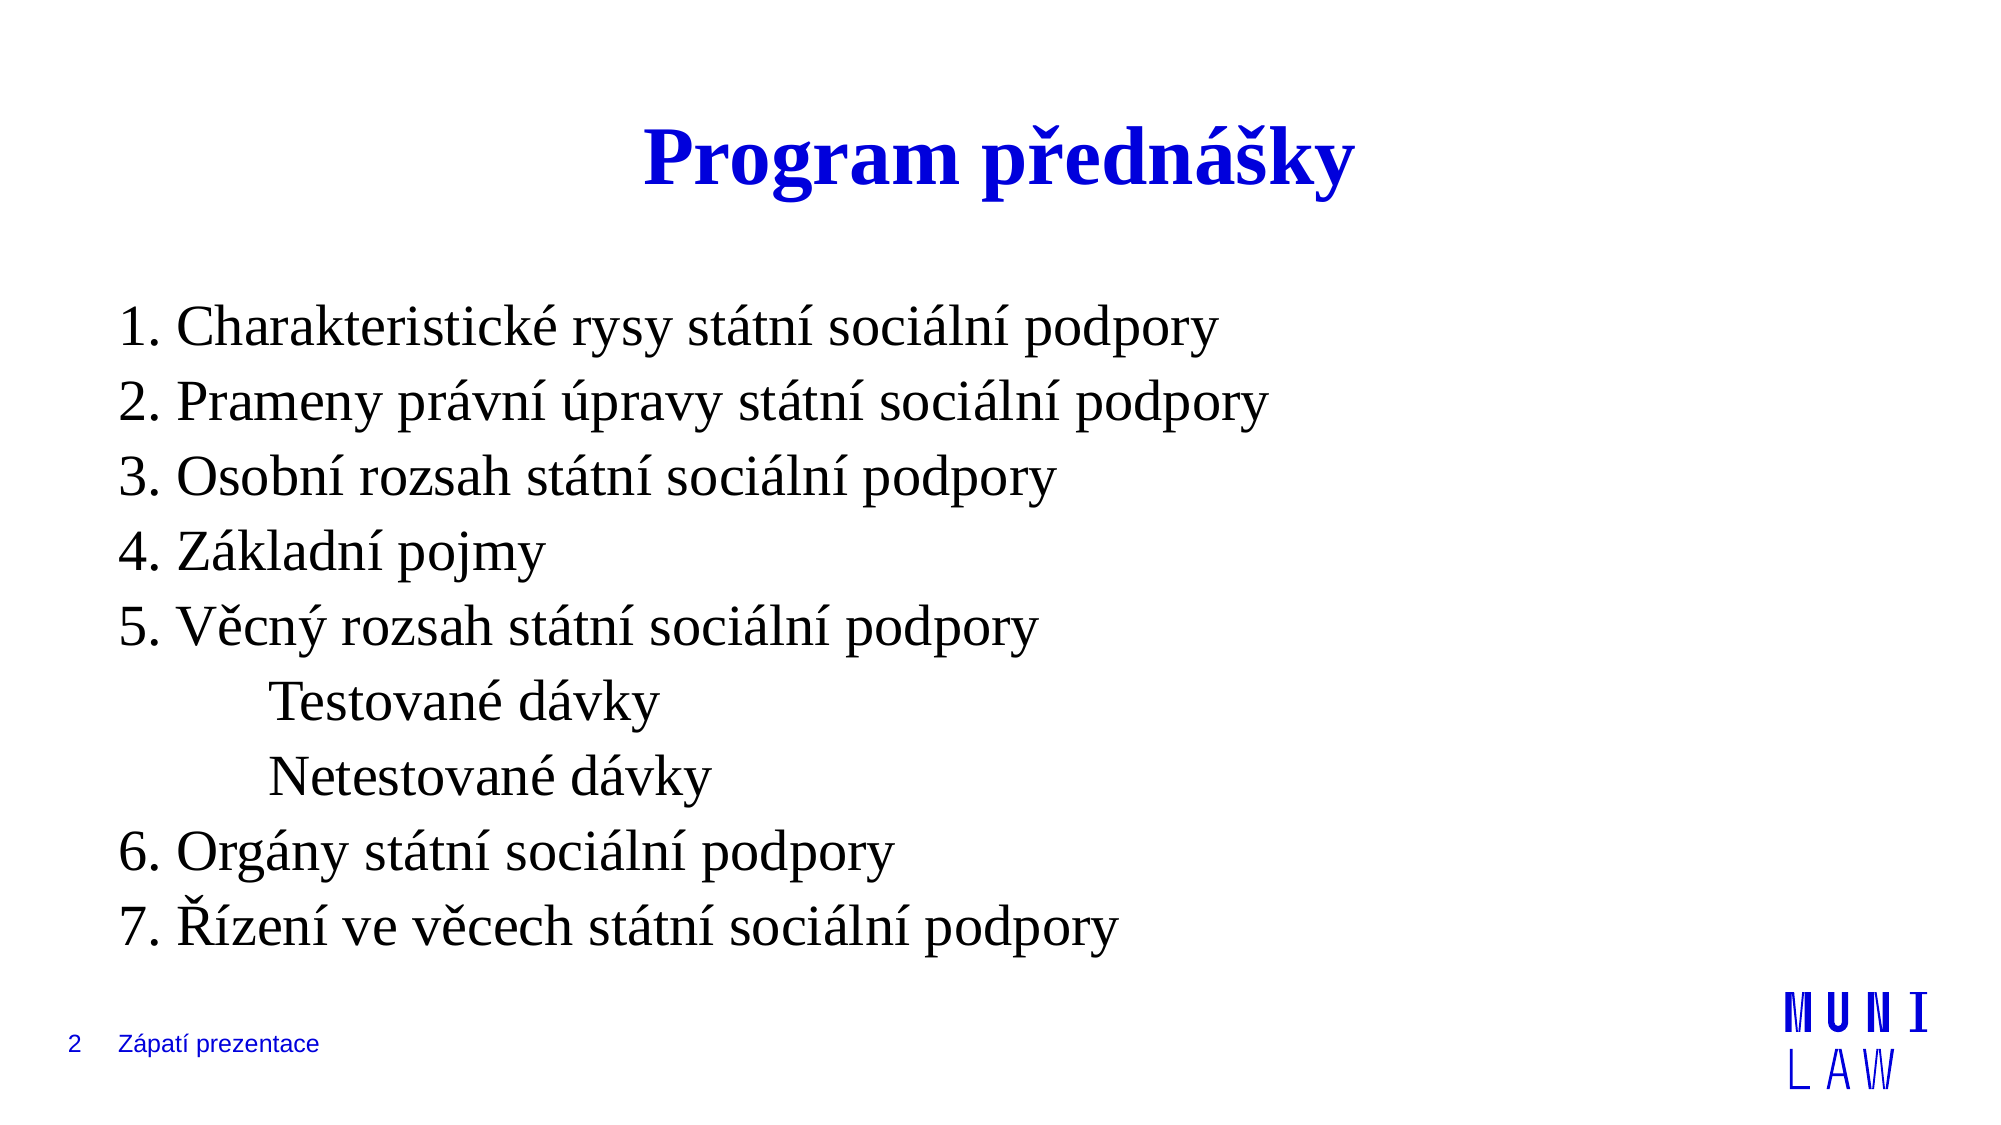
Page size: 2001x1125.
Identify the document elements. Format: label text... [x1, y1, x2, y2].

footer Zápatí prezentace [118, 1021, 1418, 1063]
list 1. Charakteristické rysy státní sociální podpory 2. Prameny právní úpravy státní sociální podpory 3. Osobní rozsah státní sociální podpory 4. Základní pojmy 5. Věcný rozsah státní sociální podpory Testované dávky Netestované dávky 6. Orgány státní sociální podpory 7. Řízení ve věcech státní sociální podpory [118, 281, 1883, 961]
title Program přednášky [118, 118, 1883, 193]
slide_number 2 [67, 1021, 110, 1063]
